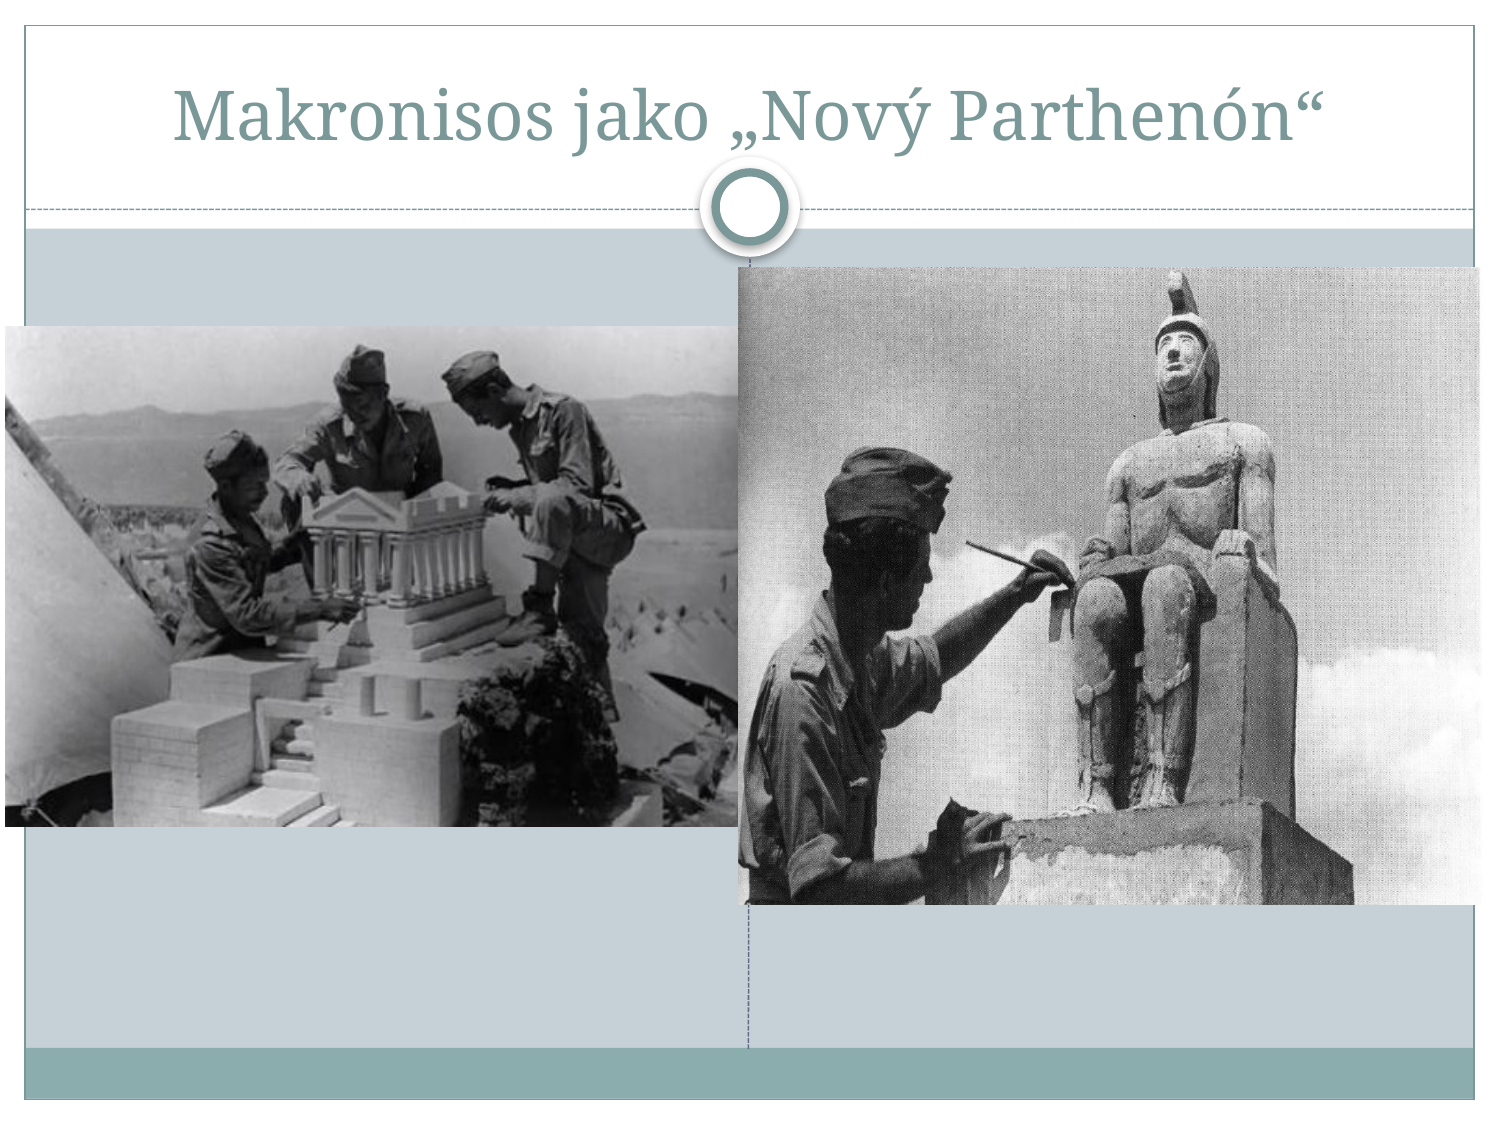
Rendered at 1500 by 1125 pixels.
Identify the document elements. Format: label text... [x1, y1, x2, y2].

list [738, 266, 1483, 906]
title Makronisos jako „Nový Parthenón“ [49, 37, 1450, 162]
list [5, 326, 731, 827]
